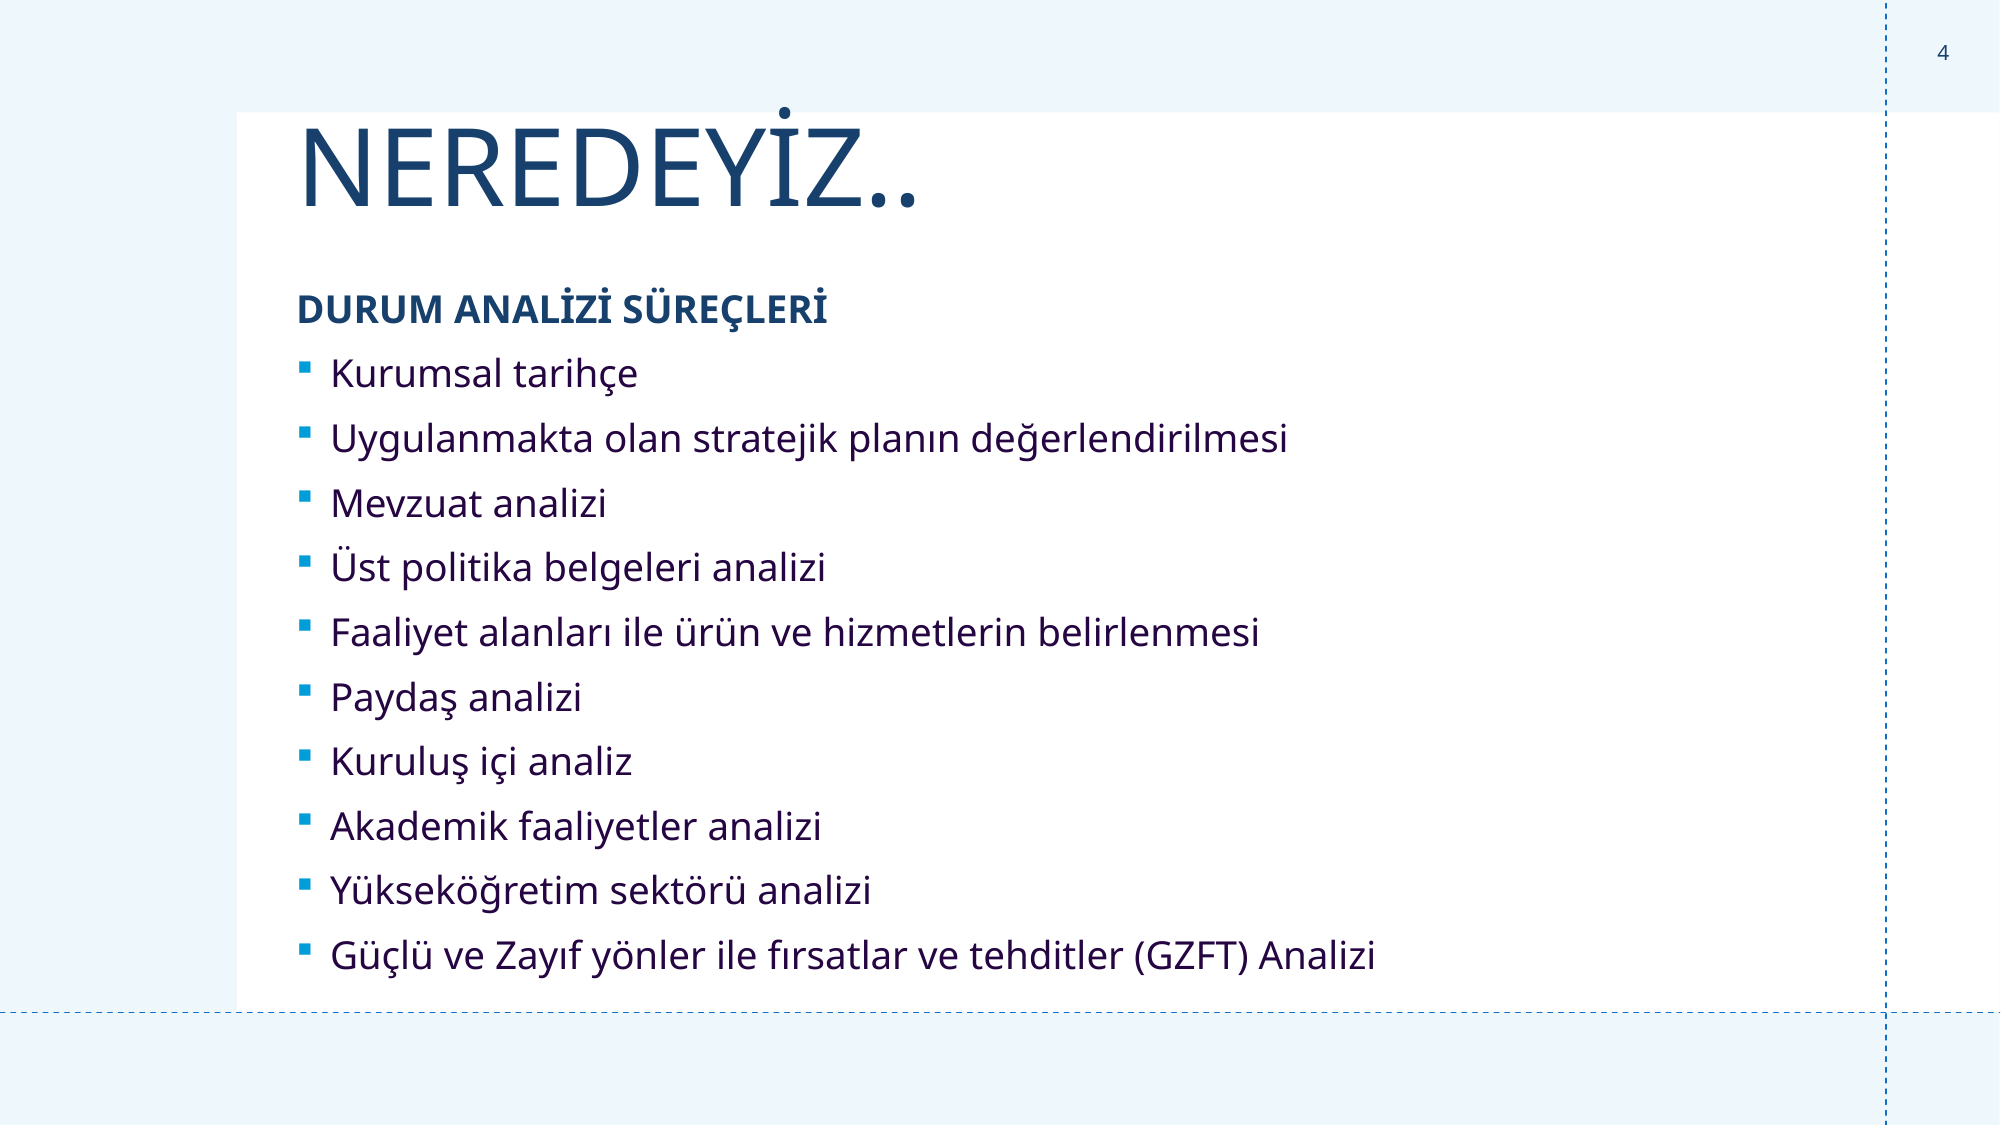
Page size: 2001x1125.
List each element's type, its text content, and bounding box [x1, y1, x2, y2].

title NEREDEYİZ.. [281, 66, 1794, 277]
slide_number 4 [1886, 0, 2000, 110]
list DURUM ANALİZİ SÜREÇLERİ Kurumsal tarihçe Uygulanmakta olan stratejik planın değerlendirilmesi Mevzuat analizi Üst politika belgeleri analizi Faaliyet alanları ile ürün ve hizmetlerin belirlenmesi Paydaş analizi Kuruluş içi analiz Akademik faaliyetler analizi Yükseköğretim sektörü analizi Güçlü ve Zayıf yönler ile fırsatlar ve tehditler (GZFT) Analizi [281, 277, 1794, 990]
